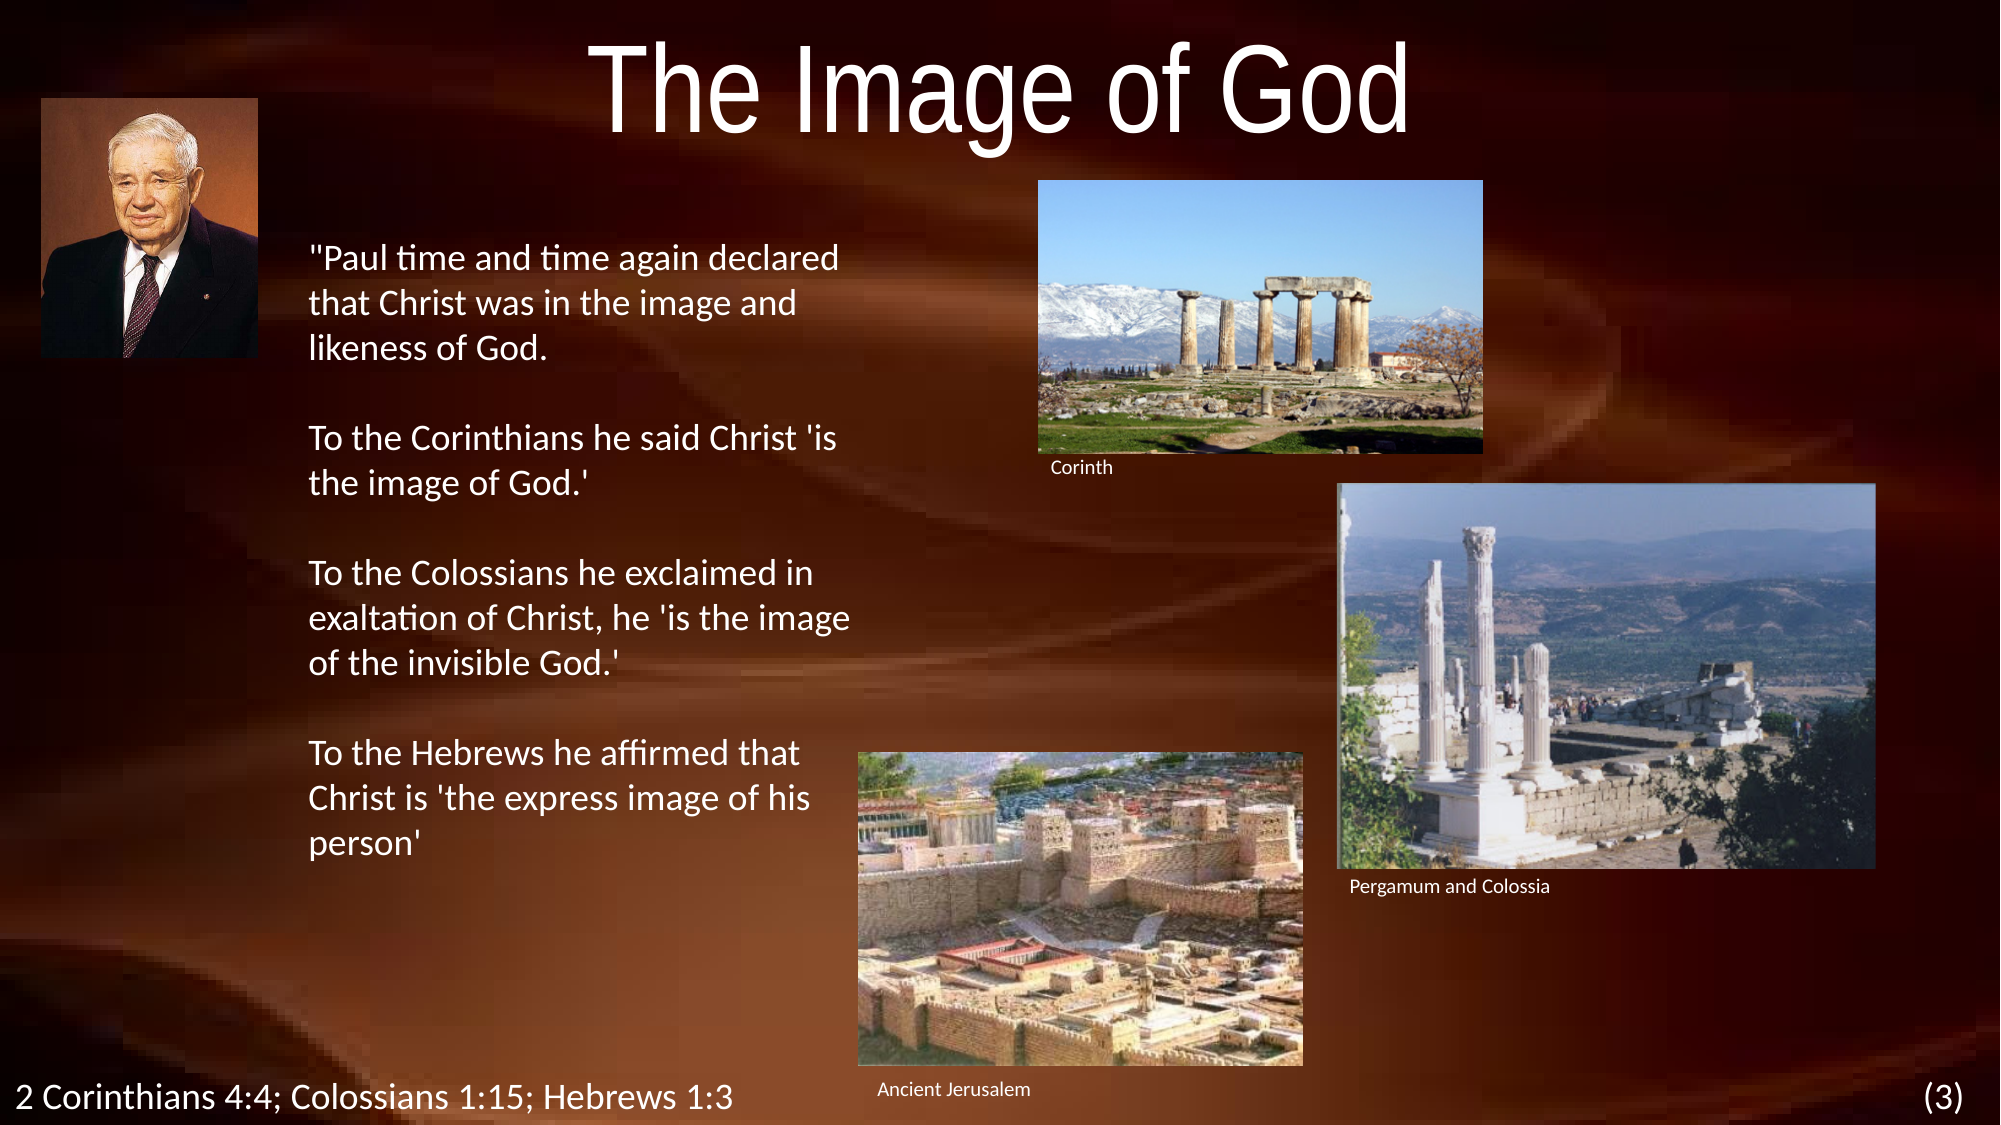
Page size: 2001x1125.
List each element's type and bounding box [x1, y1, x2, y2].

text_box [1334, 483, 1876, 906]
text_box [858, 752, 1303, 1098]
picture [0, 0, 2000, 1125]
text_box [1036, 180, 1483, 487]
